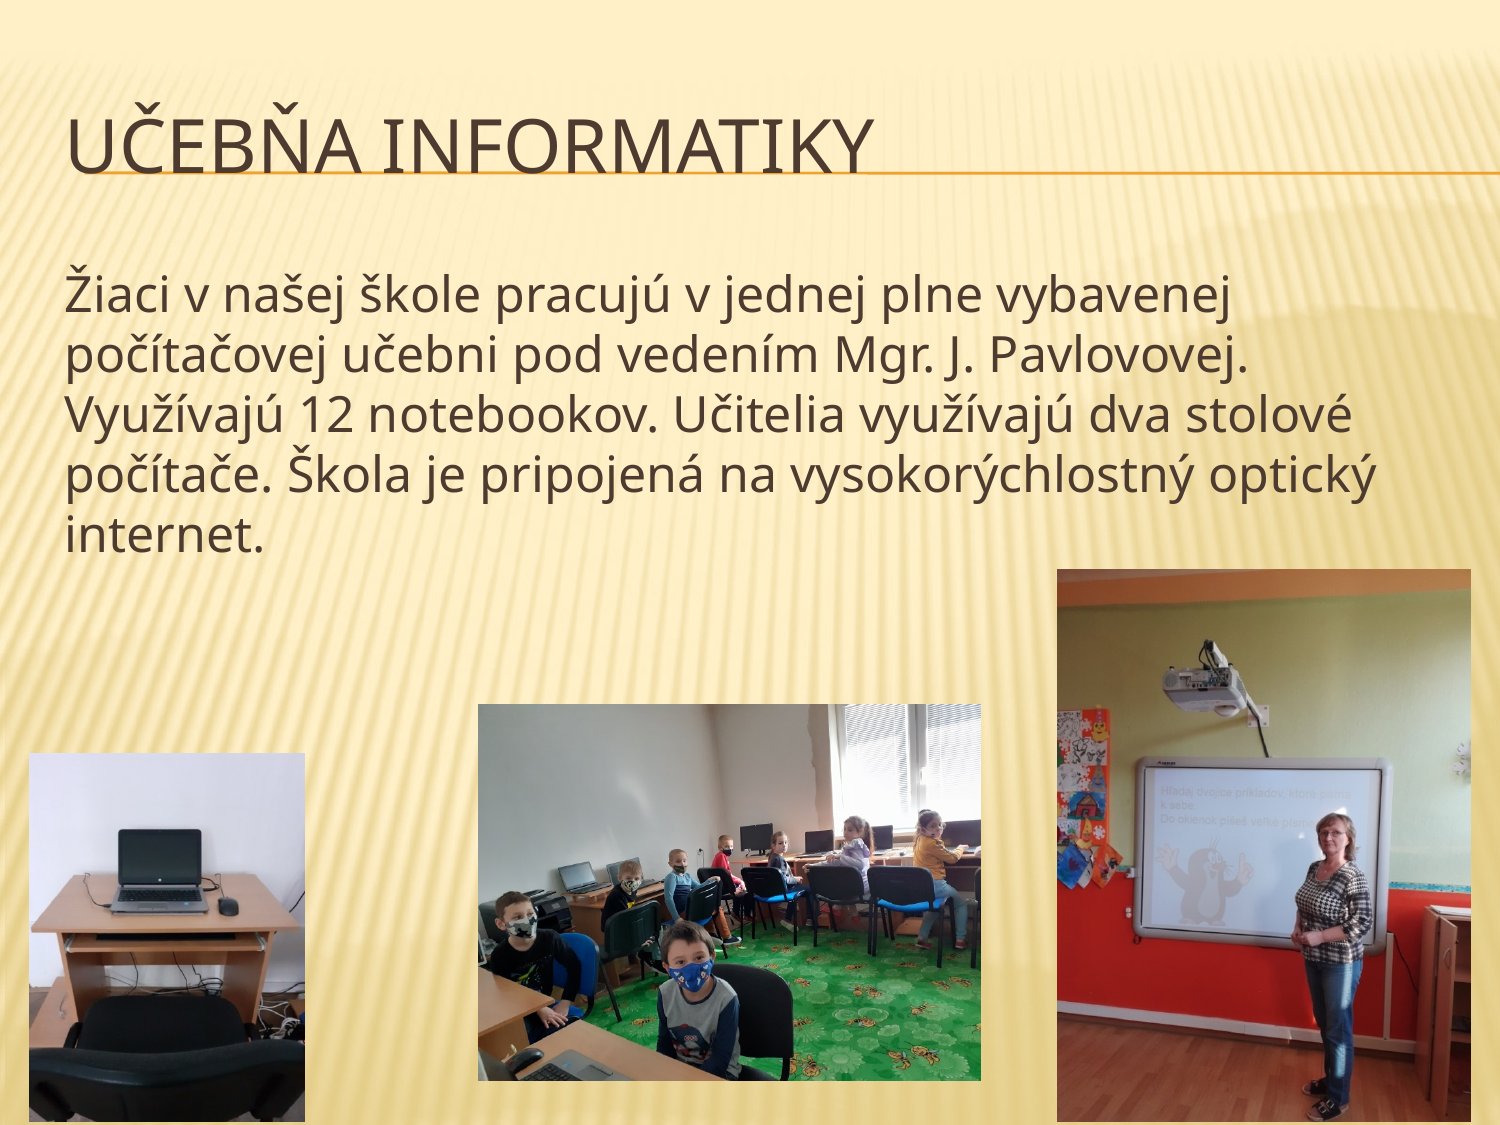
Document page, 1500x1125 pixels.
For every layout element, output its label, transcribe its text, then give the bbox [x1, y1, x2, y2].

list Žiaci v našej škole pracujú v jednej plne vybavenej počítačovej učebni pod vedením Mgr. J. Pavlovovej. Využívajú 12 notebookov. Učitelia využívajú dva stolové počítače. Škola je pripojená na vysokorýchlostný optický internet. [50, 254, 1475, 998]
picture [29, 753, 306, 1122]
title UČEBŇA INFORMATIKY [50, 75, 1475, 213]
picture [477, 703, 981, 1082]
picture [1056, 569, 1471, 1122]
